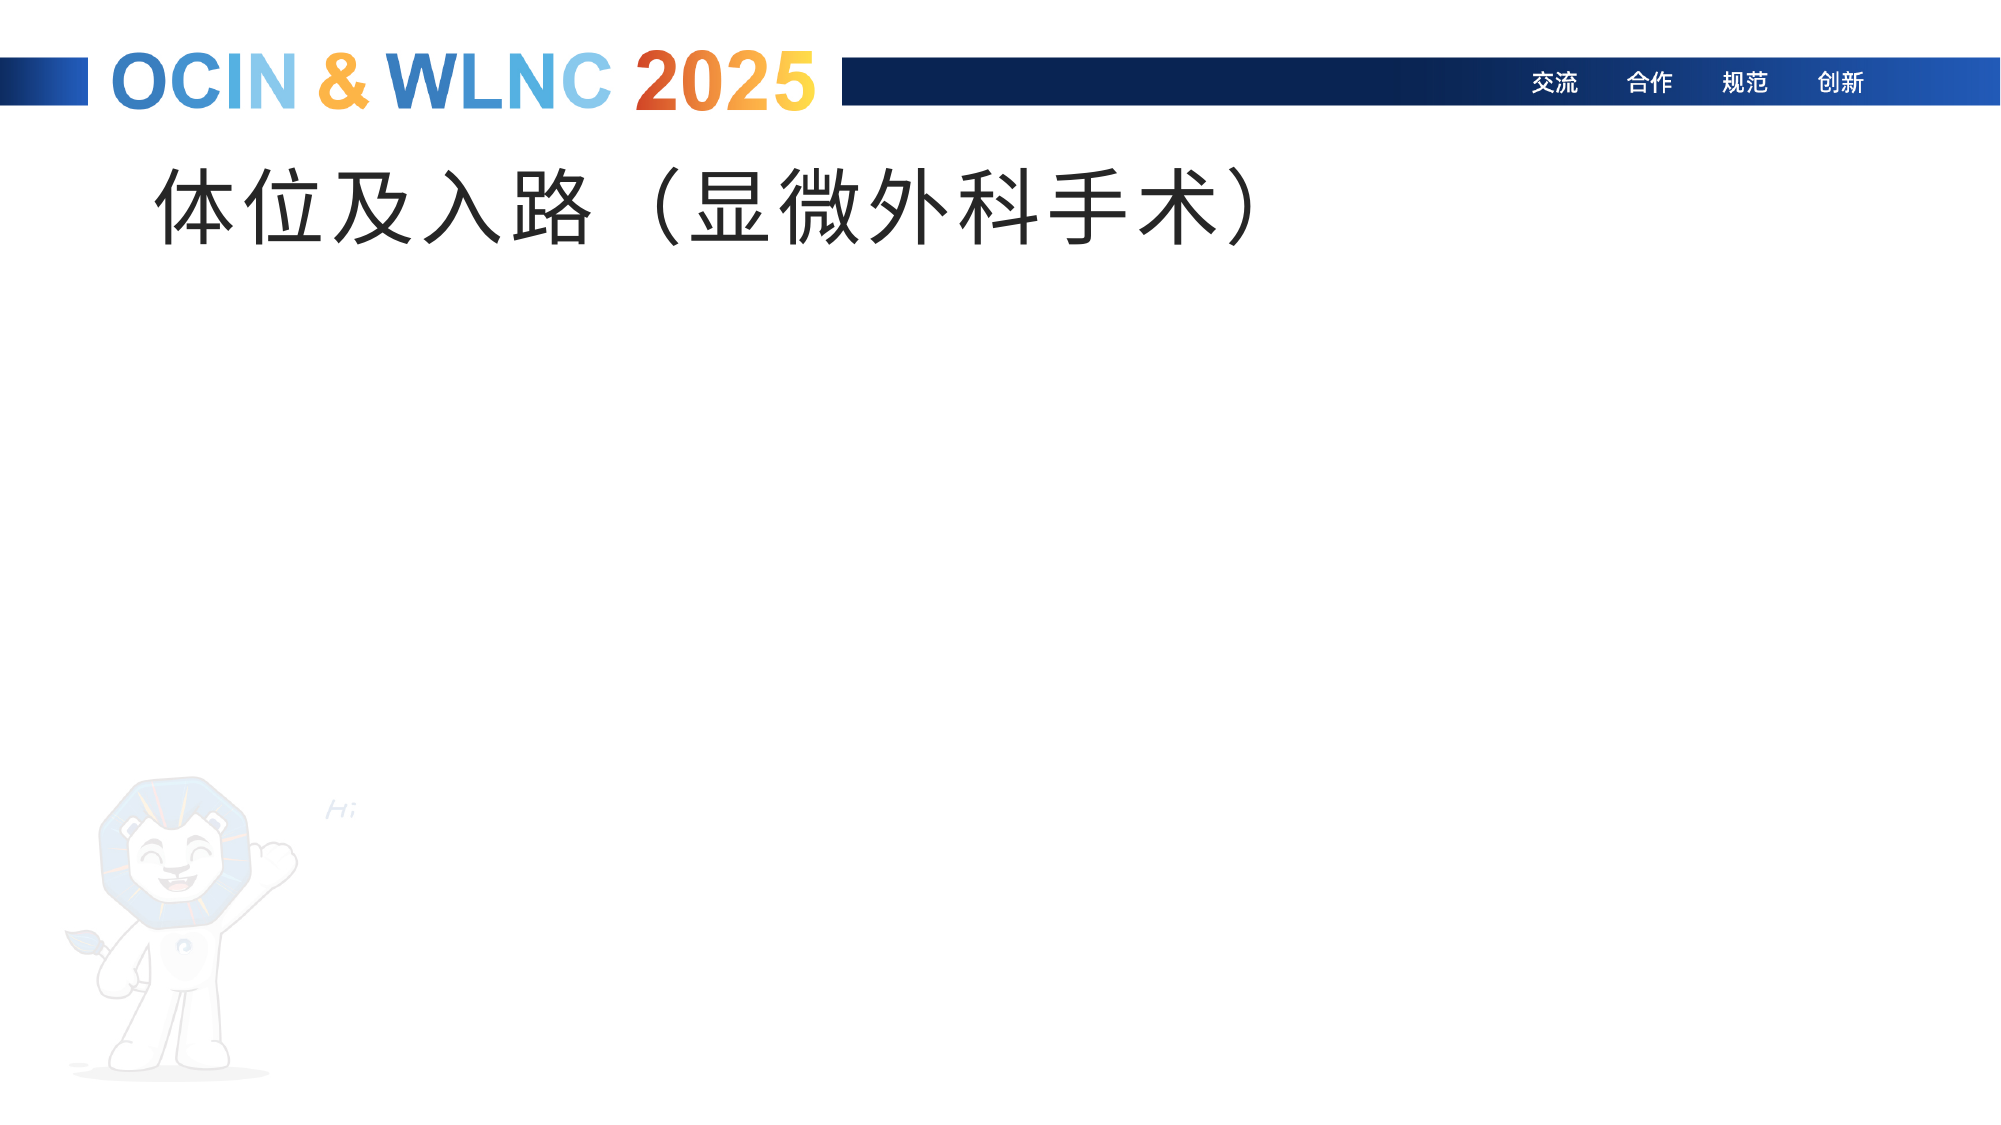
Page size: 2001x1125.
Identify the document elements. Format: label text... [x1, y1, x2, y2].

picture [0, 0, 2001, 1125]
title 体位及入路（显微外科手术） [0, 140, 1482, 263]
